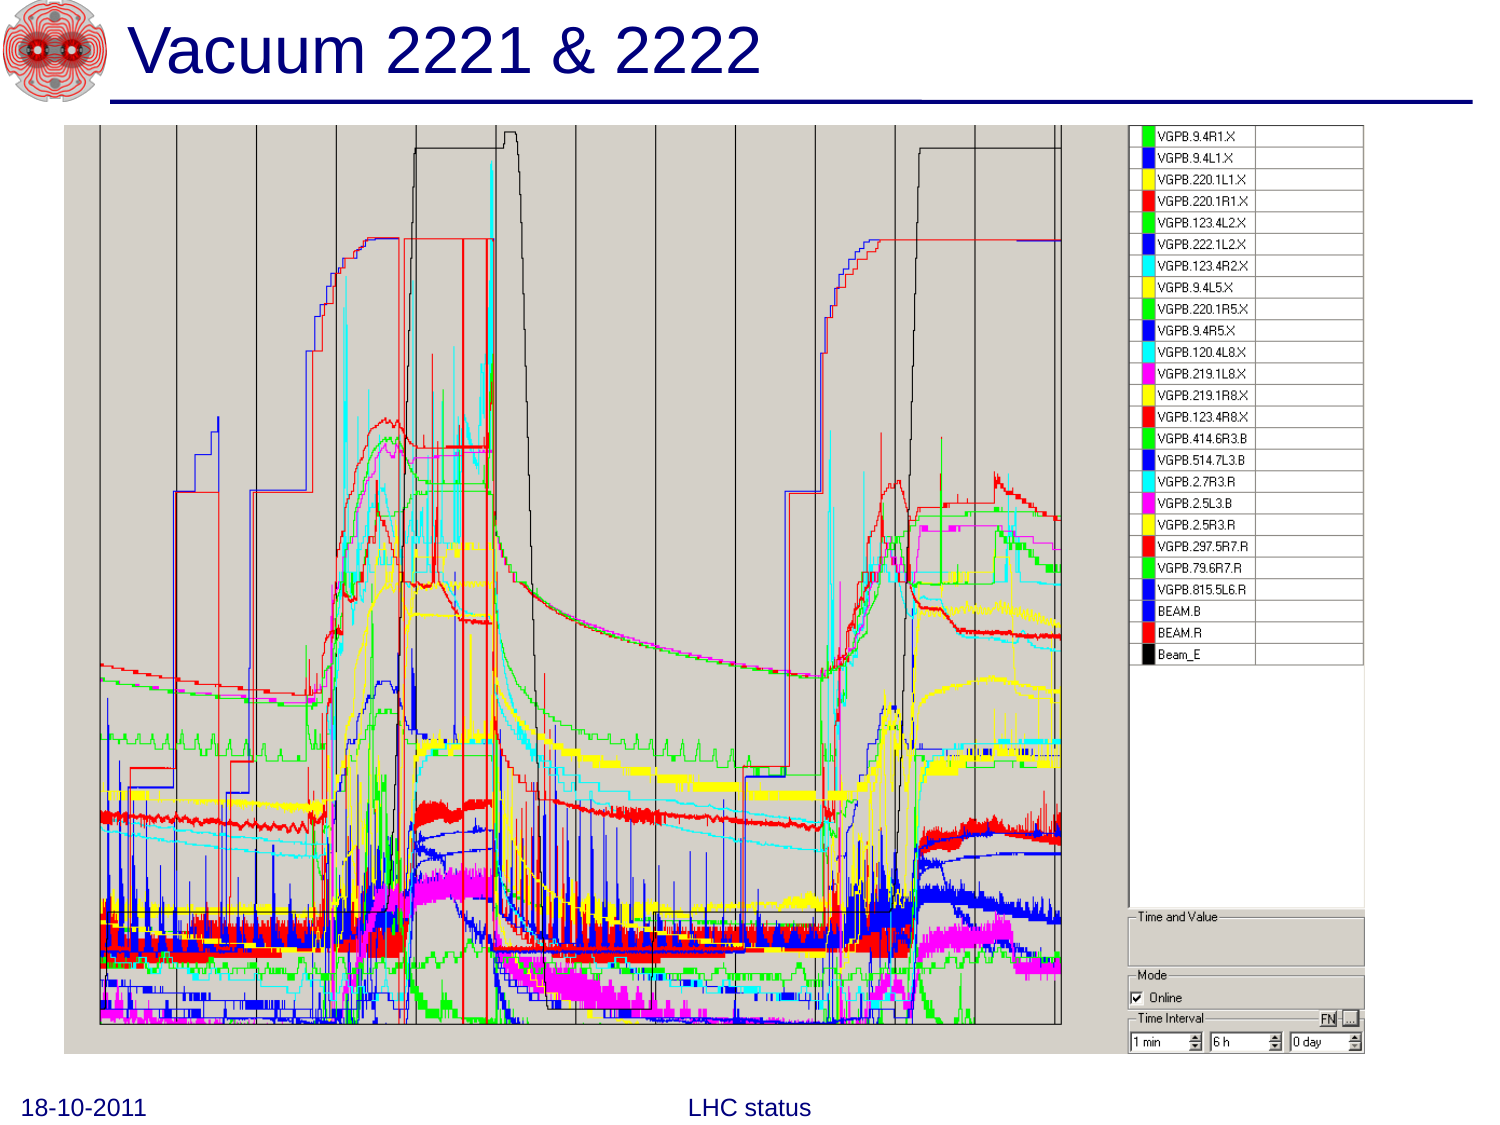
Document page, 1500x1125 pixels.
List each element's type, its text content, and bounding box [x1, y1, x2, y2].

title Vacuum 2221 & 2222 [111, 3, 1463, 91]
picture [0, 0, 108, 103]
picture [64, 125, 1365, 1054]
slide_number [5, 1085, 356, 1125]
footer LHC status [512, 1087, 988, 1125]
